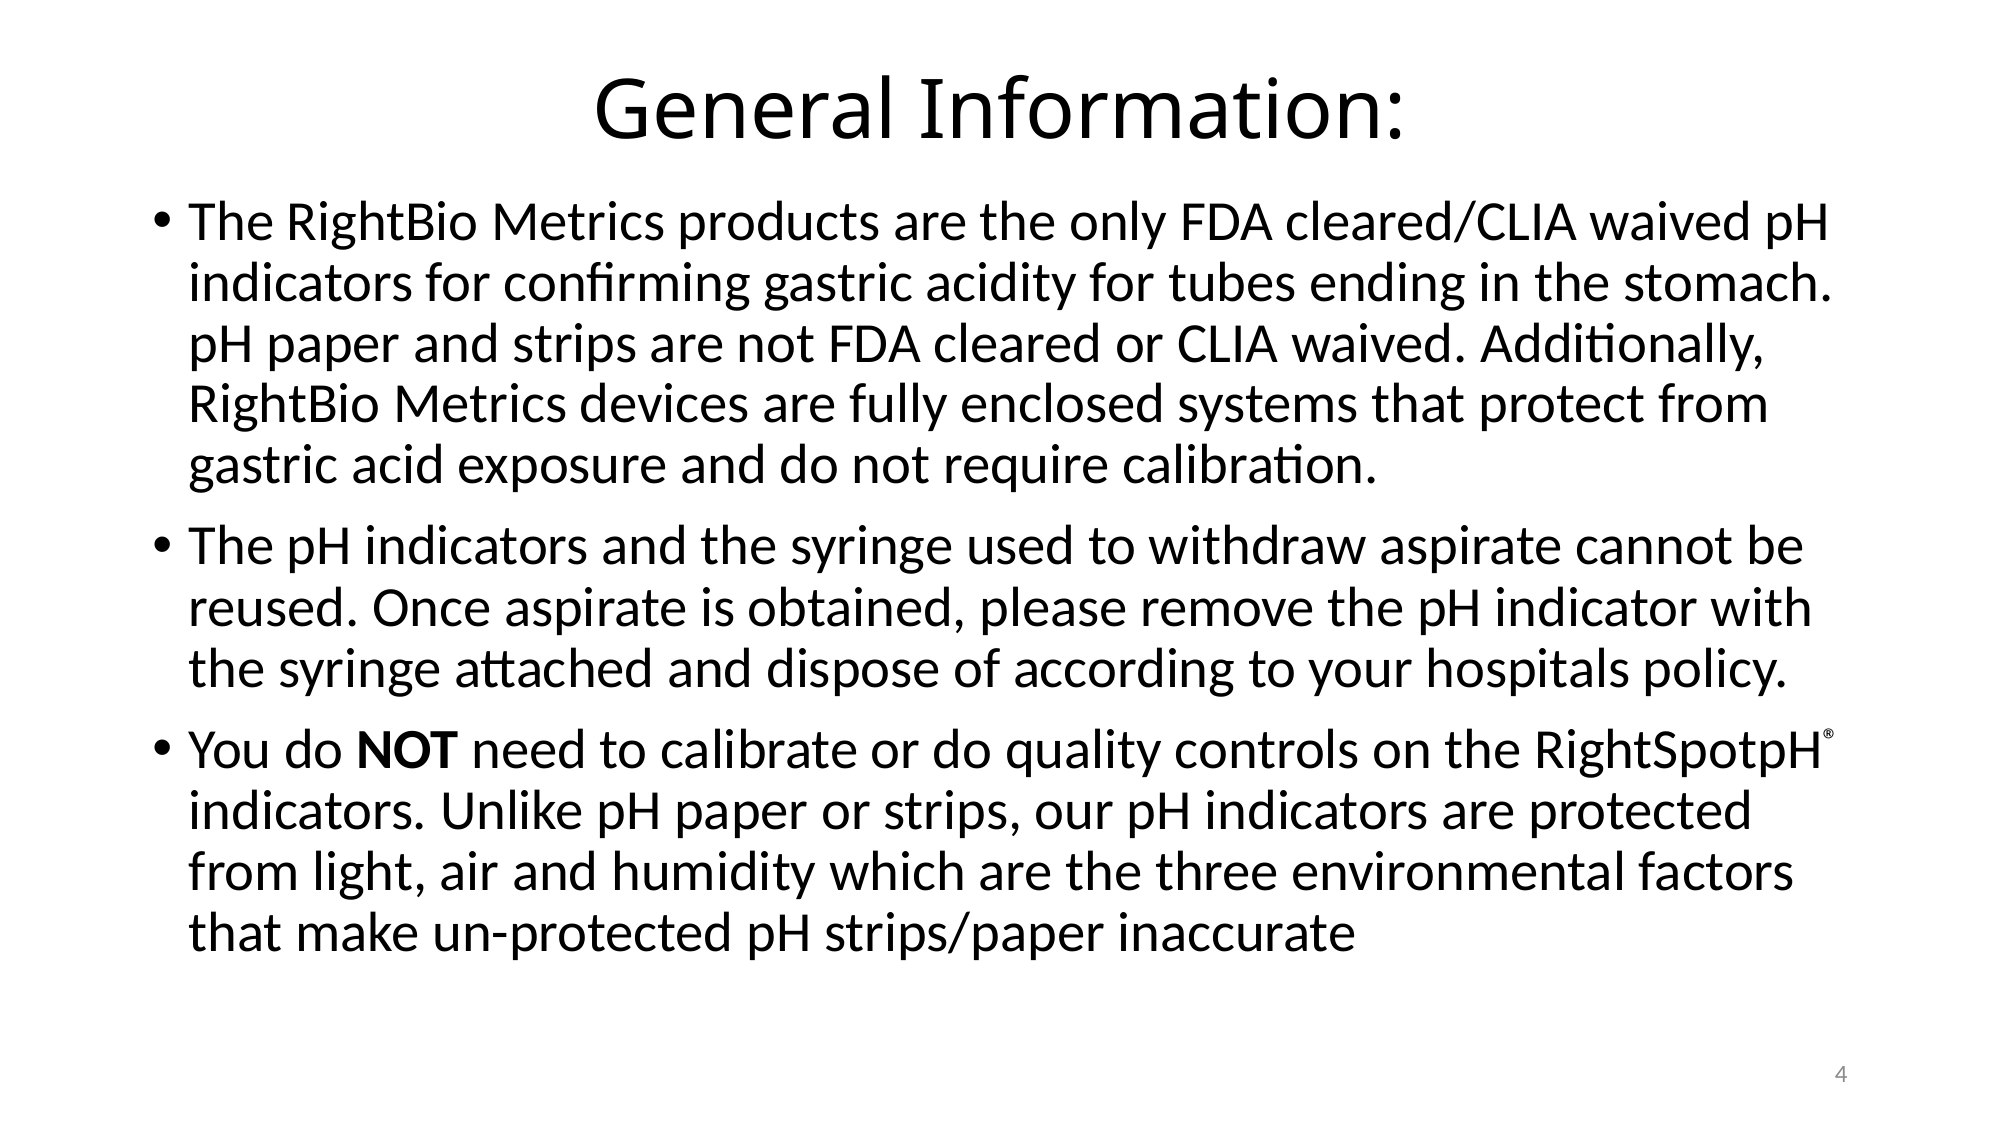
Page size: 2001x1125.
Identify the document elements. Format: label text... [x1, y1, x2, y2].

title General Information: [137, 59, 1863, 165]
list The RightBio Metrics products are the only FDA cleared/CLIA waived pH indicators for confirming gastric acidity for tubes ending in the stomach. pH paper and strips are not FDA cleared or CLIA waived. Additionally, RightBio Metrics devices are fully enclosed systems that protect from gastric acid exposure and do not require calibration. The pH indicators and the syringe used to withdraw aspirate cannot be reused. Once aspirate is obtained, please remove the pH indicator with the syringe attached and dispose of according to your hospitals policy. You do NOT need to calibrate or do quality controls on the RightSpotpH® indicators. Unlike pH paper or strips, our pH indicators are protected from light, air and humidity which are the three environmental factors that make un-protected pH strips/paper inaccurate [137, 183, 1863, 1081]
slide_number 4 [1412, 1042, 1863, 1103]
